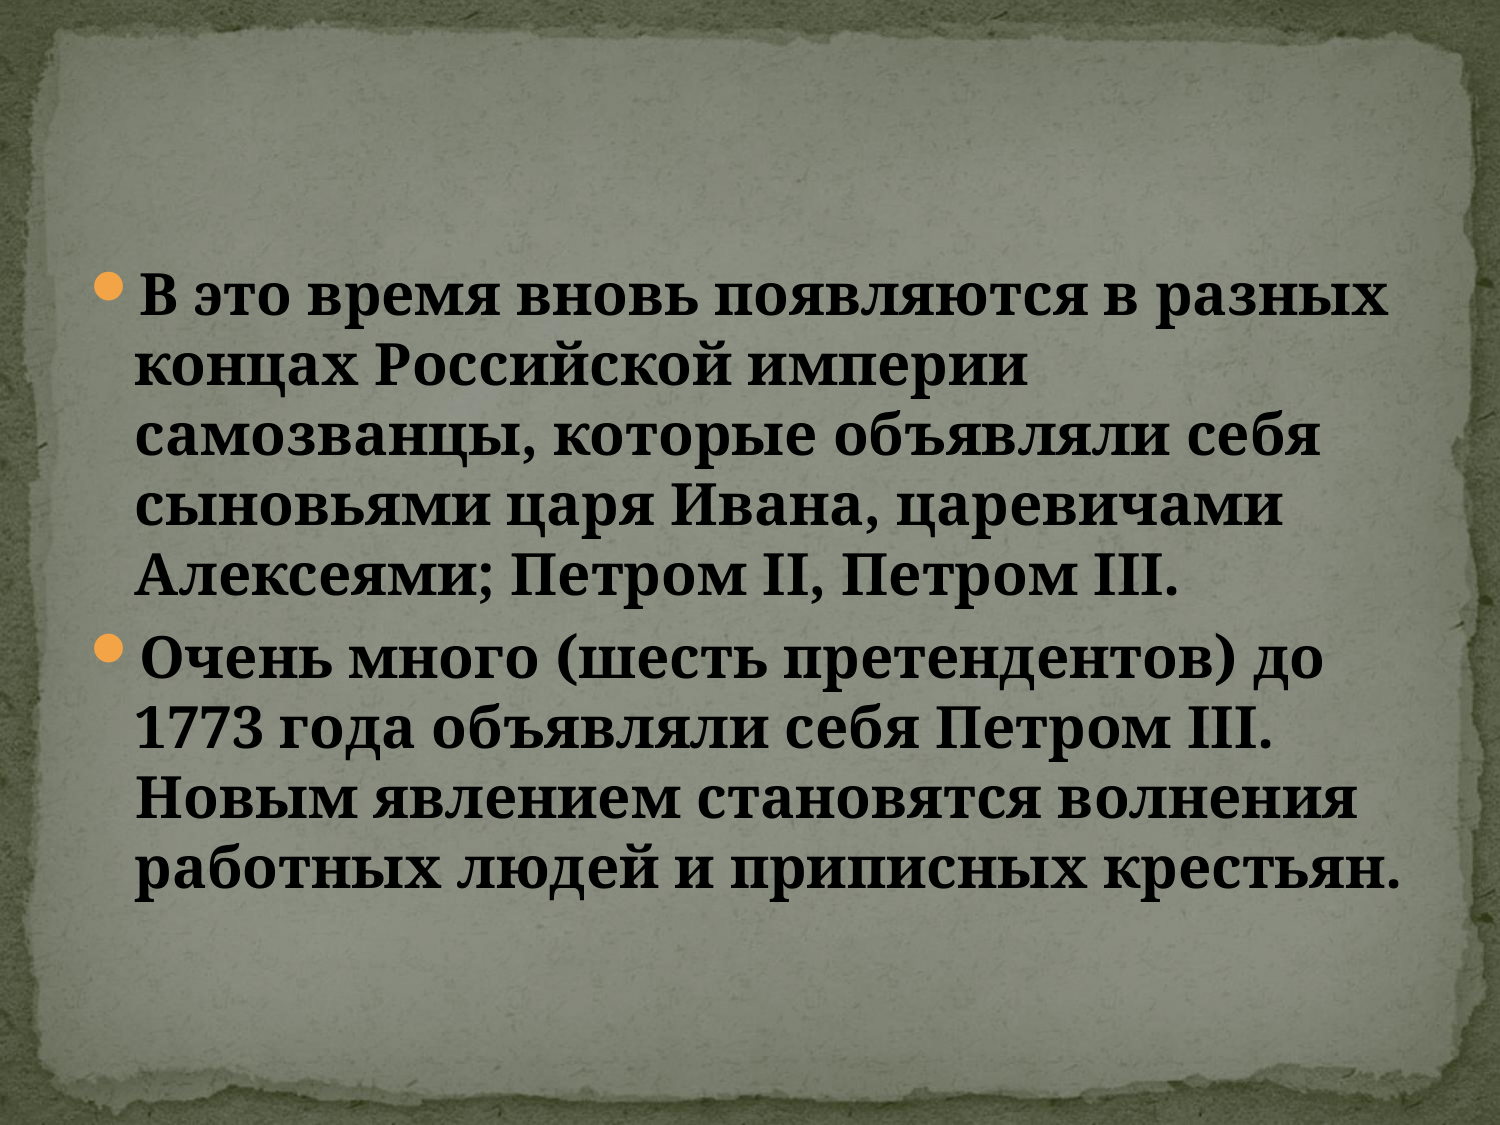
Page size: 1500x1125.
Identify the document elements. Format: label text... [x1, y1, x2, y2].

list В это время вновь появляются в разных концах Российской империи самозванцы, которые объявляли себя сыновьями царя Ивана, царевичами Алексеями; Петром II, Петром III. Очень много (шесть претендентов) до 1773 года объявляли себя Петром III. Новым явлением становятся волнения работных людей и приписных крестьян. [74, 249, 1426, 1001]
picture [0, 0, 1500, 1125]
